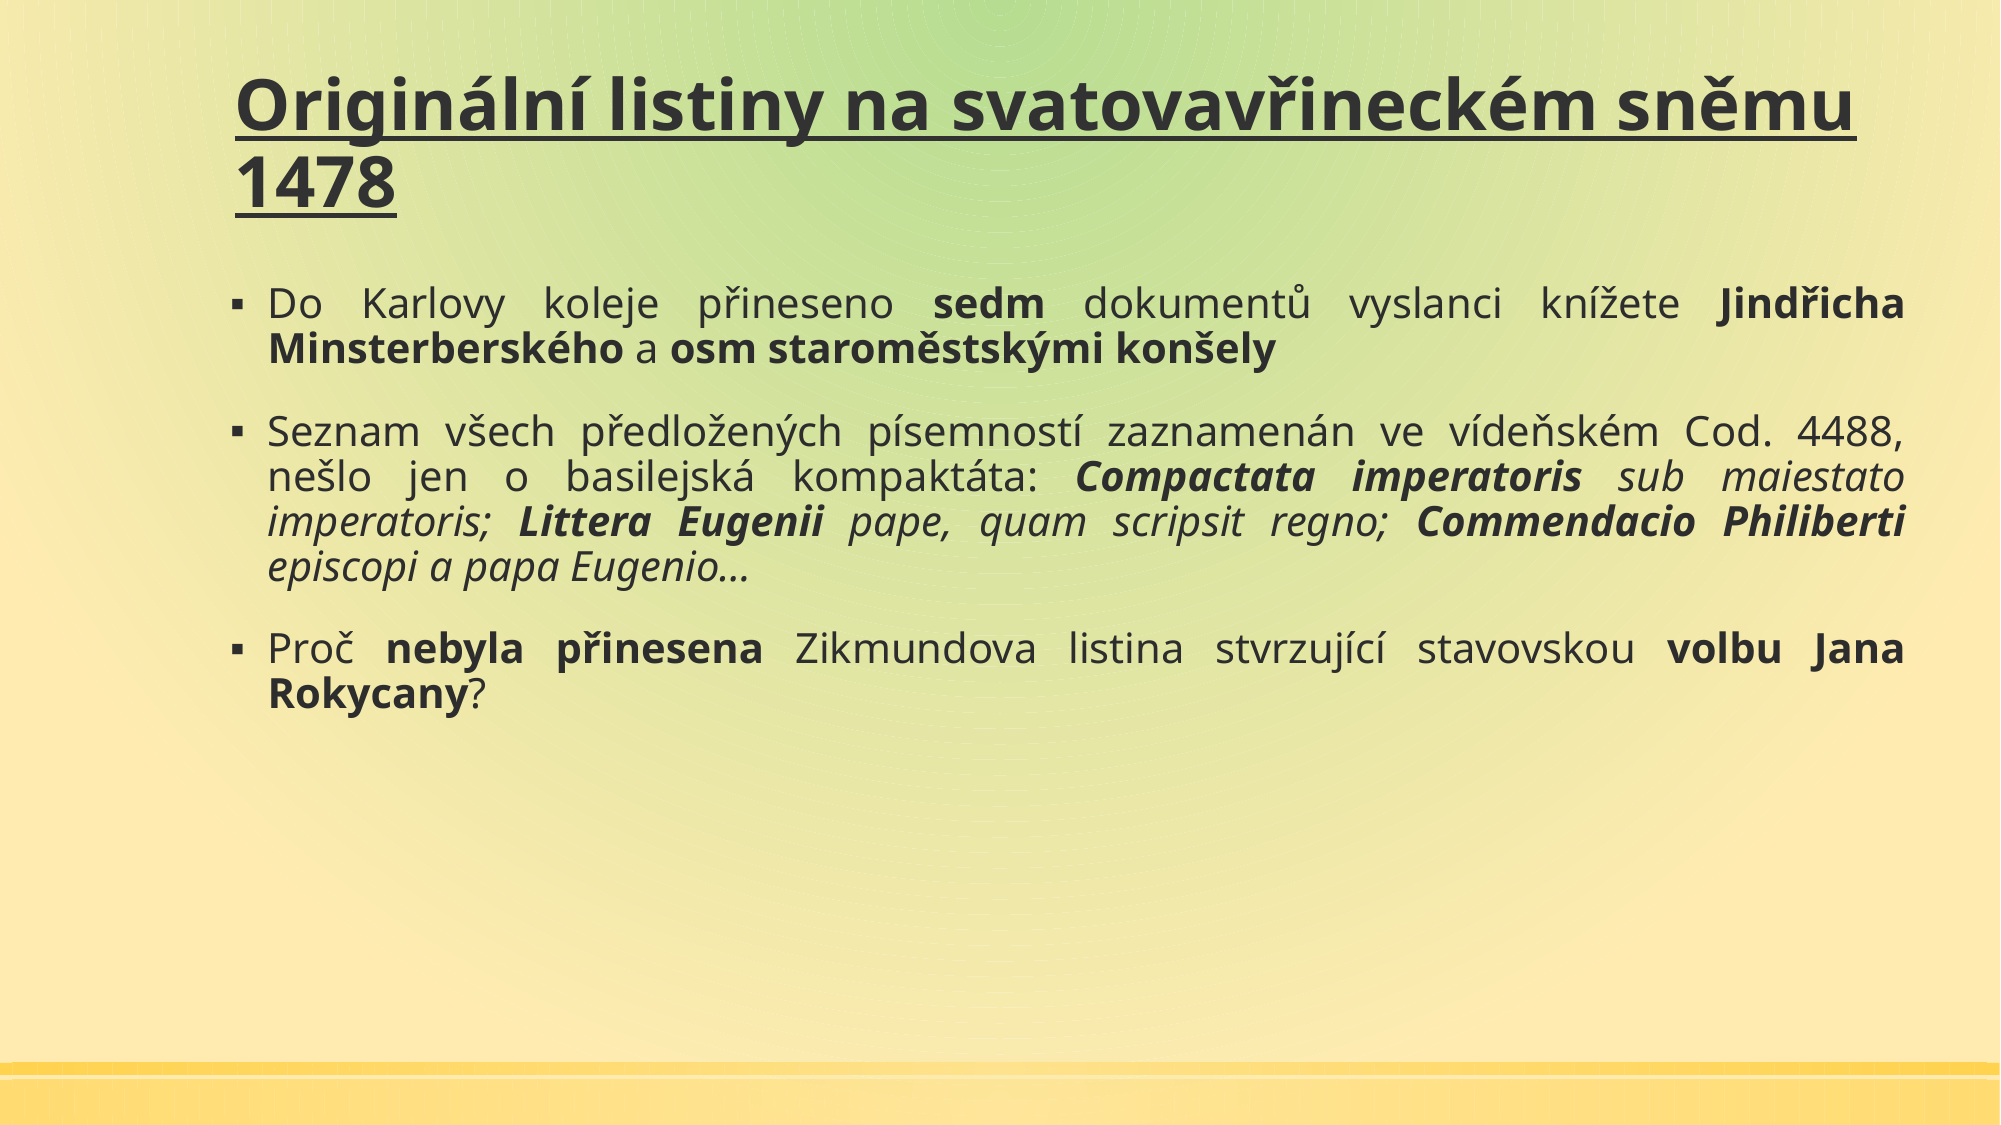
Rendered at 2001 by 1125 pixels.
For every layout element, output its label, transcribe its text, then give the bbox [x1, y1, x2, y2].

title Originální listiny na svatovavřineckém sněmu 1478 [219, 27, 1968, 230]
list Do Karlovy koleje přineseno sedm dokumentů vyslanci knížete Jindřicha Minsterberského a osm staroměstskými konšely Seznam všech předložených písemností zaznamenán ve vídeňském Cod. 4488, nešlo jen o basilejská kompaktáta: Compactata imperatoris sub maiestato imperatoris; Littera Eugenii pape, quam scripsit regno; Commendacio Philiberti episcopi a papa Eugenio… Proč nebyla přinesena Zikmundova listina stvrzující stavovskou volbu Jana Rokycany? [207, 275, 1921, 953]
